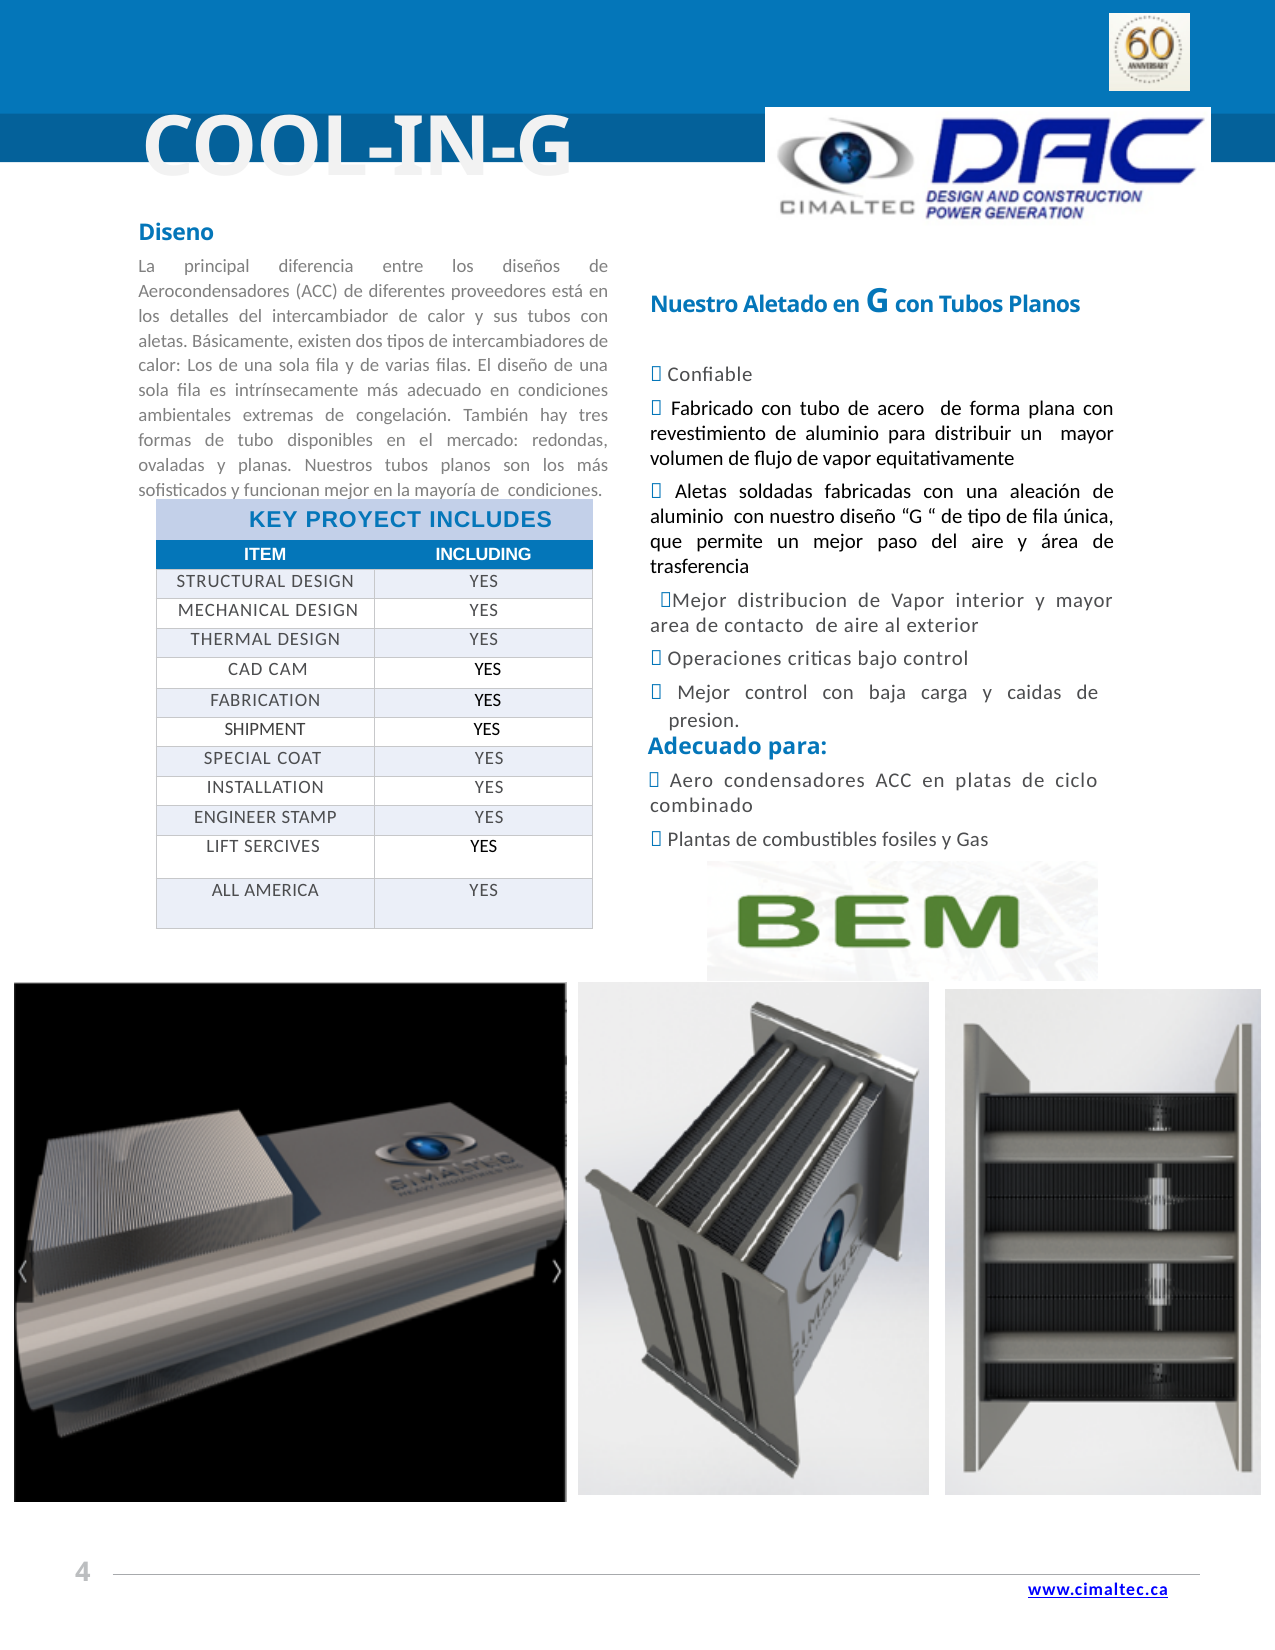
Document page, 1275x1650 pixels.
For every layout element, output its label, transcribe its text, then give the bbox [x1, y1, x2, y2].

table_cell YES [375, 570, 592, 598]
table_cell YES [375, 806, 592, 835]
table_cell YES [375, 629, 592, 657]
table_cell YES [375, 599, 592, 628]
table_cell FABRICATION [157, 689, 374, 717]
table_cell ALL AMERICA [157, 879, 374, 928]
table_cell STRUCTURAL DESIGN [157, 570, 374, 598]
table_cell YES [375, 689, 592, 717]
text_box Diseno La principal diferencia entre los diseños de Aerocondensadores (ACC) de diferentes proveedores está en los detalles del intercambiador de calor y sus tubos con aletas. Básicamente, existen dos tipos de intercambiadores de calor: Los de una sola fila y de varias filas. El diseño de una sola fila es intrínsecamente más adecuado en condiciones ambientales extremas de congelación. También hay tres formas de tubo disponibles en el mercado: redondas, ovaladas y planas. Nuestros tubos planos son los más sofisticados y funcionan mejor en la mayoría de condiciones. [136, 207, 609, 532]
text_box Nuestro Aletado en G con Tubos Planos  Confiable  Fabricado con tubo de acero de forma plana con revestimiento de aluminio para distribuir un mayor volumen de flujo de vapor equitativamente  Aletas soldadas fabricadas con una aleación de aluminio con nuestro diseño “G “ de tipo de fila única, que permite un mejor paso del aire y área de trasferencia Mejor distribucion de Vapor interior y mayor area de contacto de aire al exterior  Operaciones criticas bajo control  Mejor control con baja carga y caidas de presion. Adecuado para:  Aero condensadores ACC en platas de ciclo combinado  Plantas de combustibles fosiles y Gas [647, 268, 1115, 851]
table_cell SHIPMENT [157, 718, 374, 746]
table_cell ENGINEER STAMP [157, 806, 374, 835]
title COOL-IN-G [139, 114, 708, 368]
table_cell MECHANICAL DESIGN [157, 599, 374, 628]
text_box [708, 114, 760, 163]
table_cell YES [375, 658, 592, 688]
picture [944, 988, 1261, 1495]
table_cell INSTALLATION [157, 777, 374, 805]
table_cell INCLUDING [374, 540, 593, 569]
table_cell THERMAL DESIGN [157, 629, 374, 657]
table_cell ITEM [156, 540, 374, 569]
table_cell YES [375, 879, 592, 928]
picture [578, 860, 1099, 1495]
table_cell LIFT SERCIVES [157, 836, 374, 878]
table_cell YES [375, 718, 592, 746]
picture [1109, 13, 1191, 92]
text_box [1215, 114, 1275, 163]
picture [14, 981, 567, 1502]
picture [765, 107, 1212, 232]
text_box [0, 1, 1275, 114]
text_box [0, 114, 139, 163]
table_cell SPECIAL COAT [157, 747, 374, 776]
table_cell YES [375, 836, 592, 878]
table_cell CAD CAM [157, 658, 374, 688]
text_box 4 [72, 1552, 94, 1587]
table_cell YES [375, 777, 592, 805]
text_box www.cimaltec.ca [1025, 1575, 1201, 1623]
table_cell YES [375, 747, 592, 776]
table_header KEY PROYECT INCLUDES [156, 499, 593, 540]
